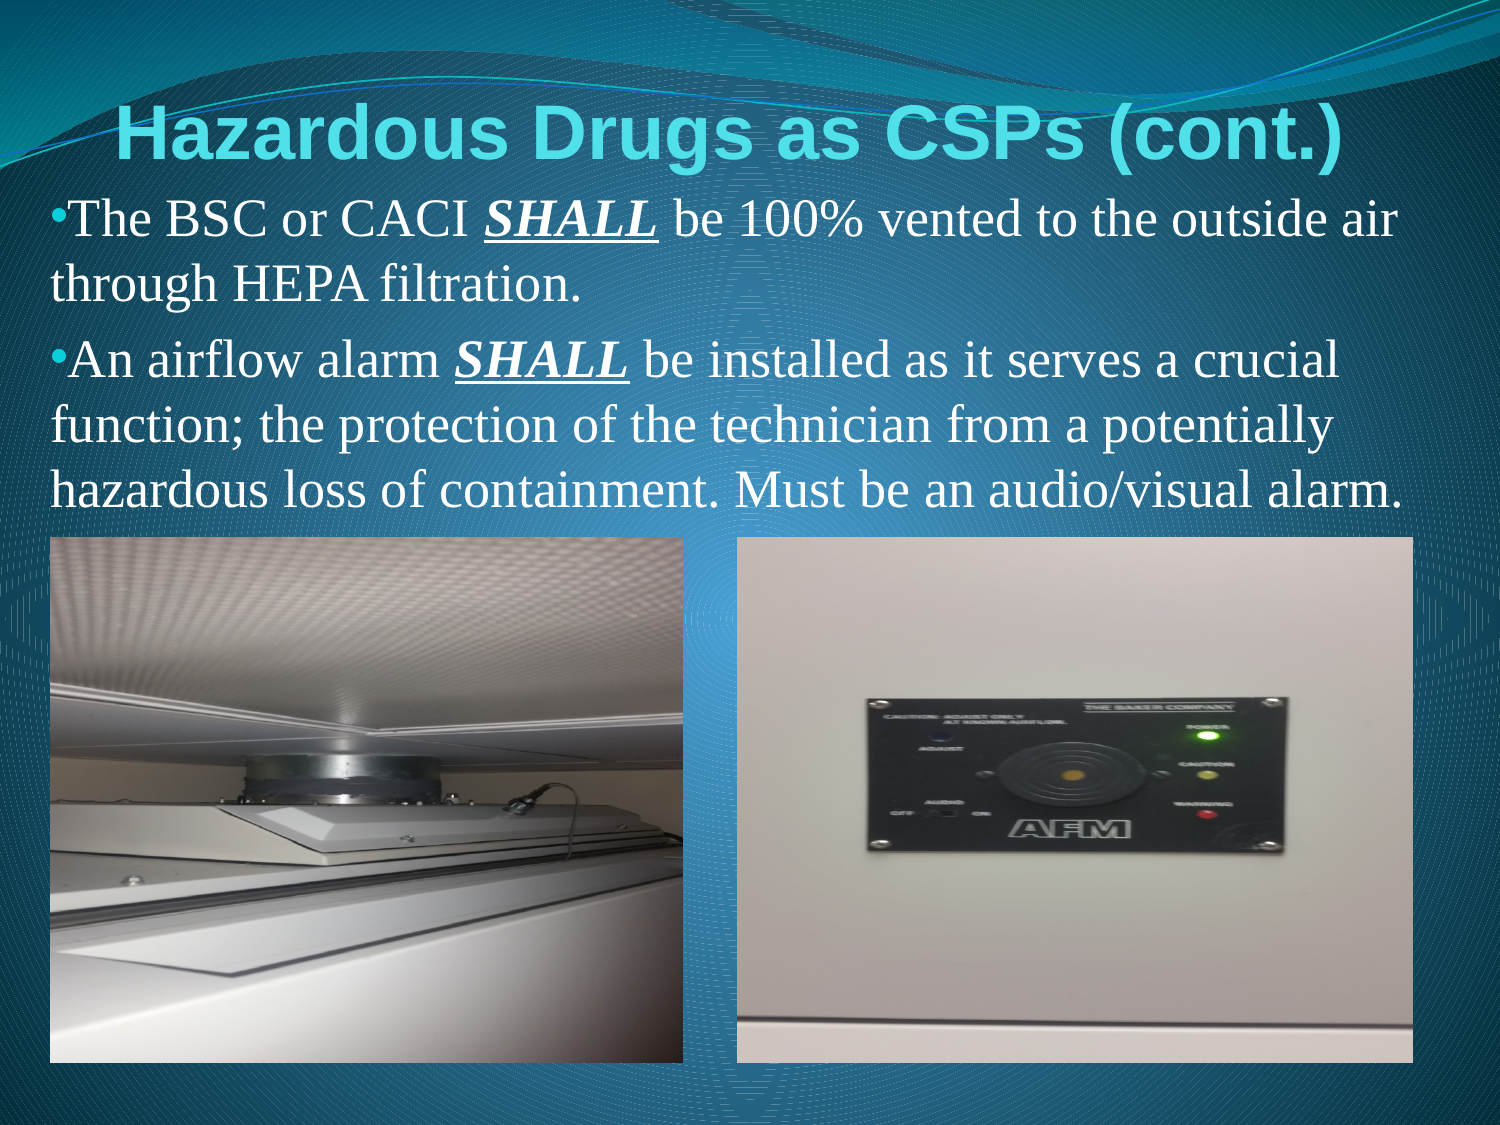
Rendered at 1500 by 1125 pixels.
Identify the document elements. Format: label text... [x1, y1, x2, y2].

picture [49, 537, 684, 1063]
subtitle The BSC or CACI SHALL be 100% vented to the outside air through HEPA filtration. An airflow alarm SHALL be installed as it serves a crucial function; the protection of the technician from a potentially hazardous loss of containment. Must be an audio/visual alarm. [50, 174, 1438, 1100]
picture [737, 537, 1413, 1063]
title Hazardous Drugs as CSPs (cont.) [87, 0, 1376, 174]
